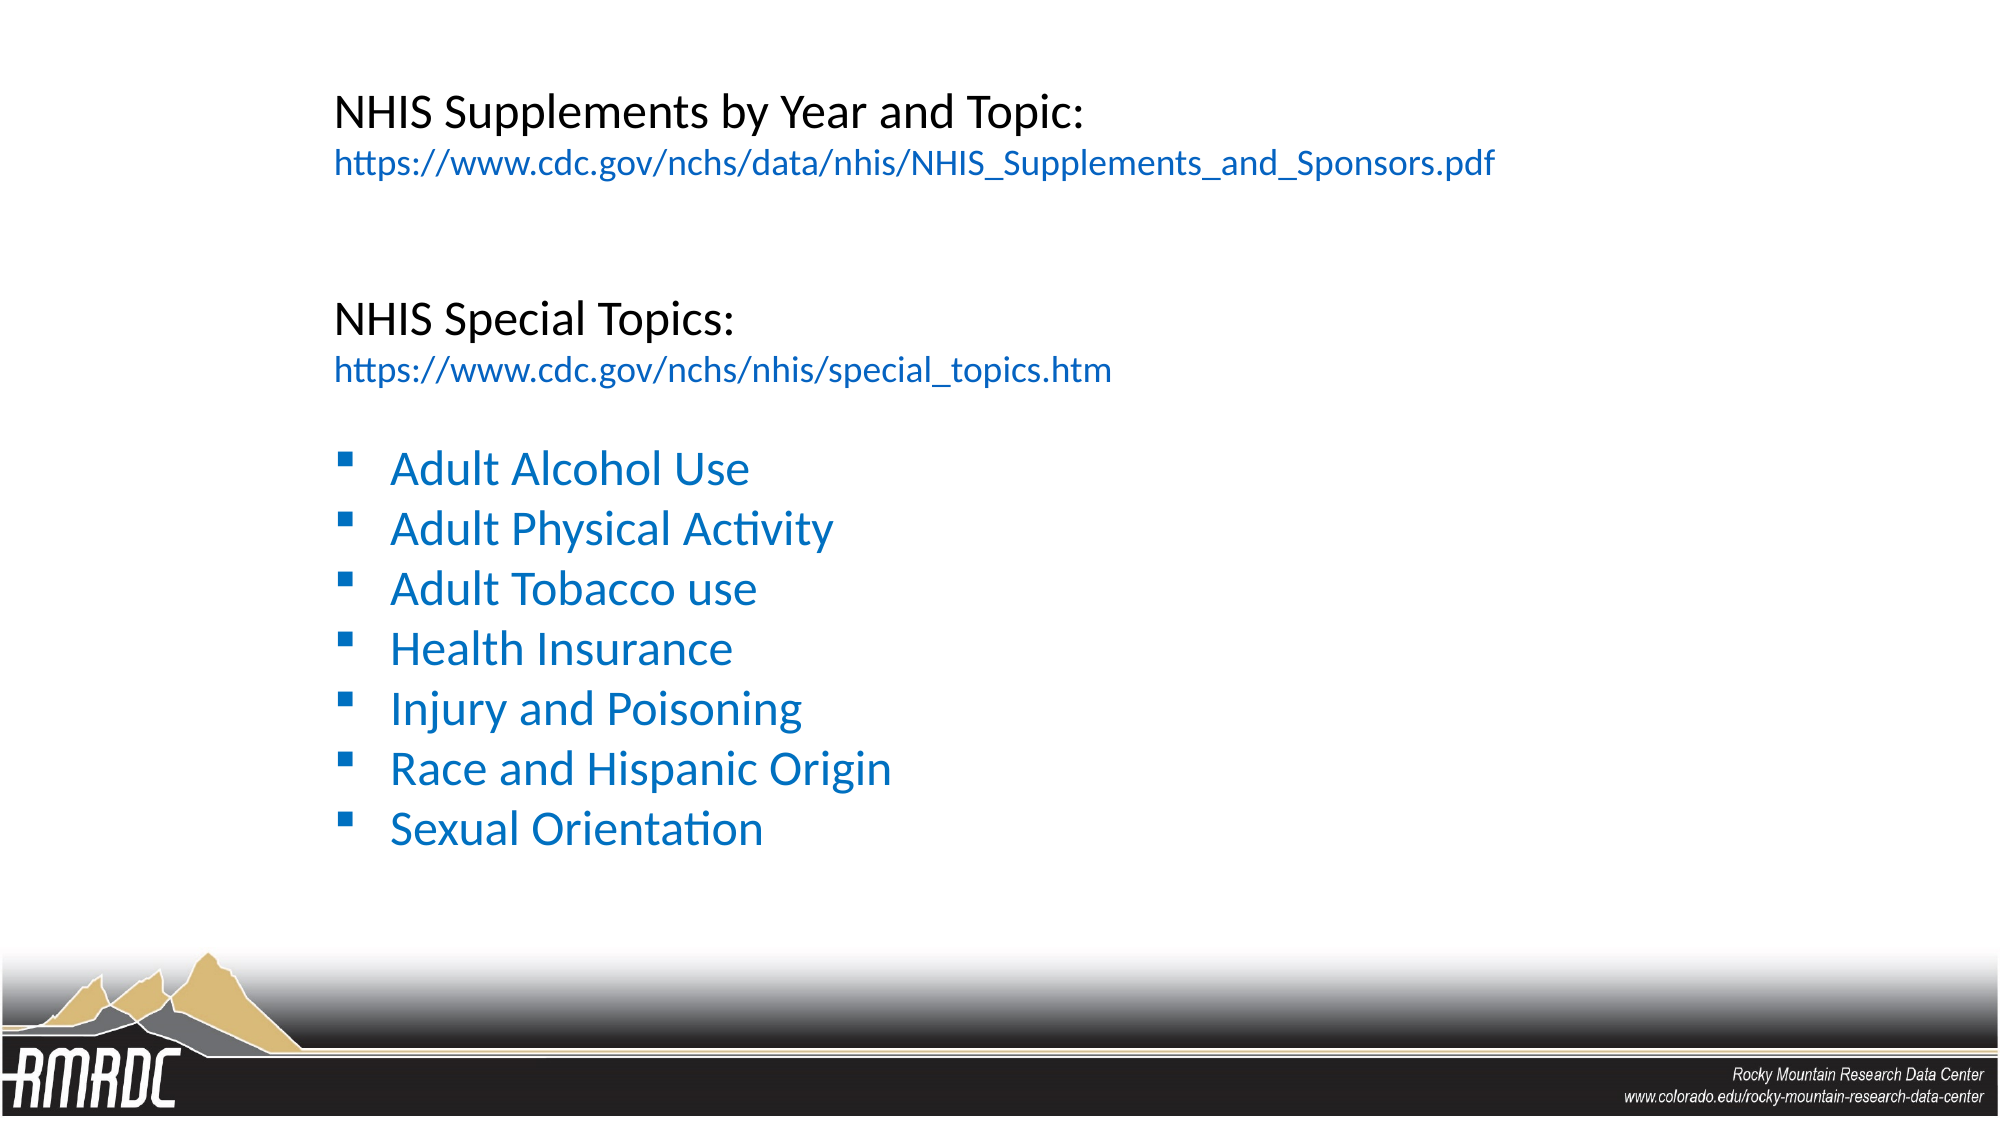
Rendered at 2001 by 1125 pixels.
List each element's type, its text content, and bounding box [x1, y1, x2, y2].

picture [0, 947, 2000, 1118]
text_box NHIS Special Topics: https://www.cdc.gov/nchs/nhis/special_topics.htm Adult Alcohol Use Adult Physical Activity Adult Tobacco use Health Insurance Injury and Poisoning Race and Hispanic Origin Sexual Orientation [319, 277, 1531, 863]
text_box NHIS Supplements by Year and Topic: https://www.cdc.gov/nchs/data/nhis/NHIS_Supplements_and_Sponsors.pdf [319, 70, 1610, 191]
